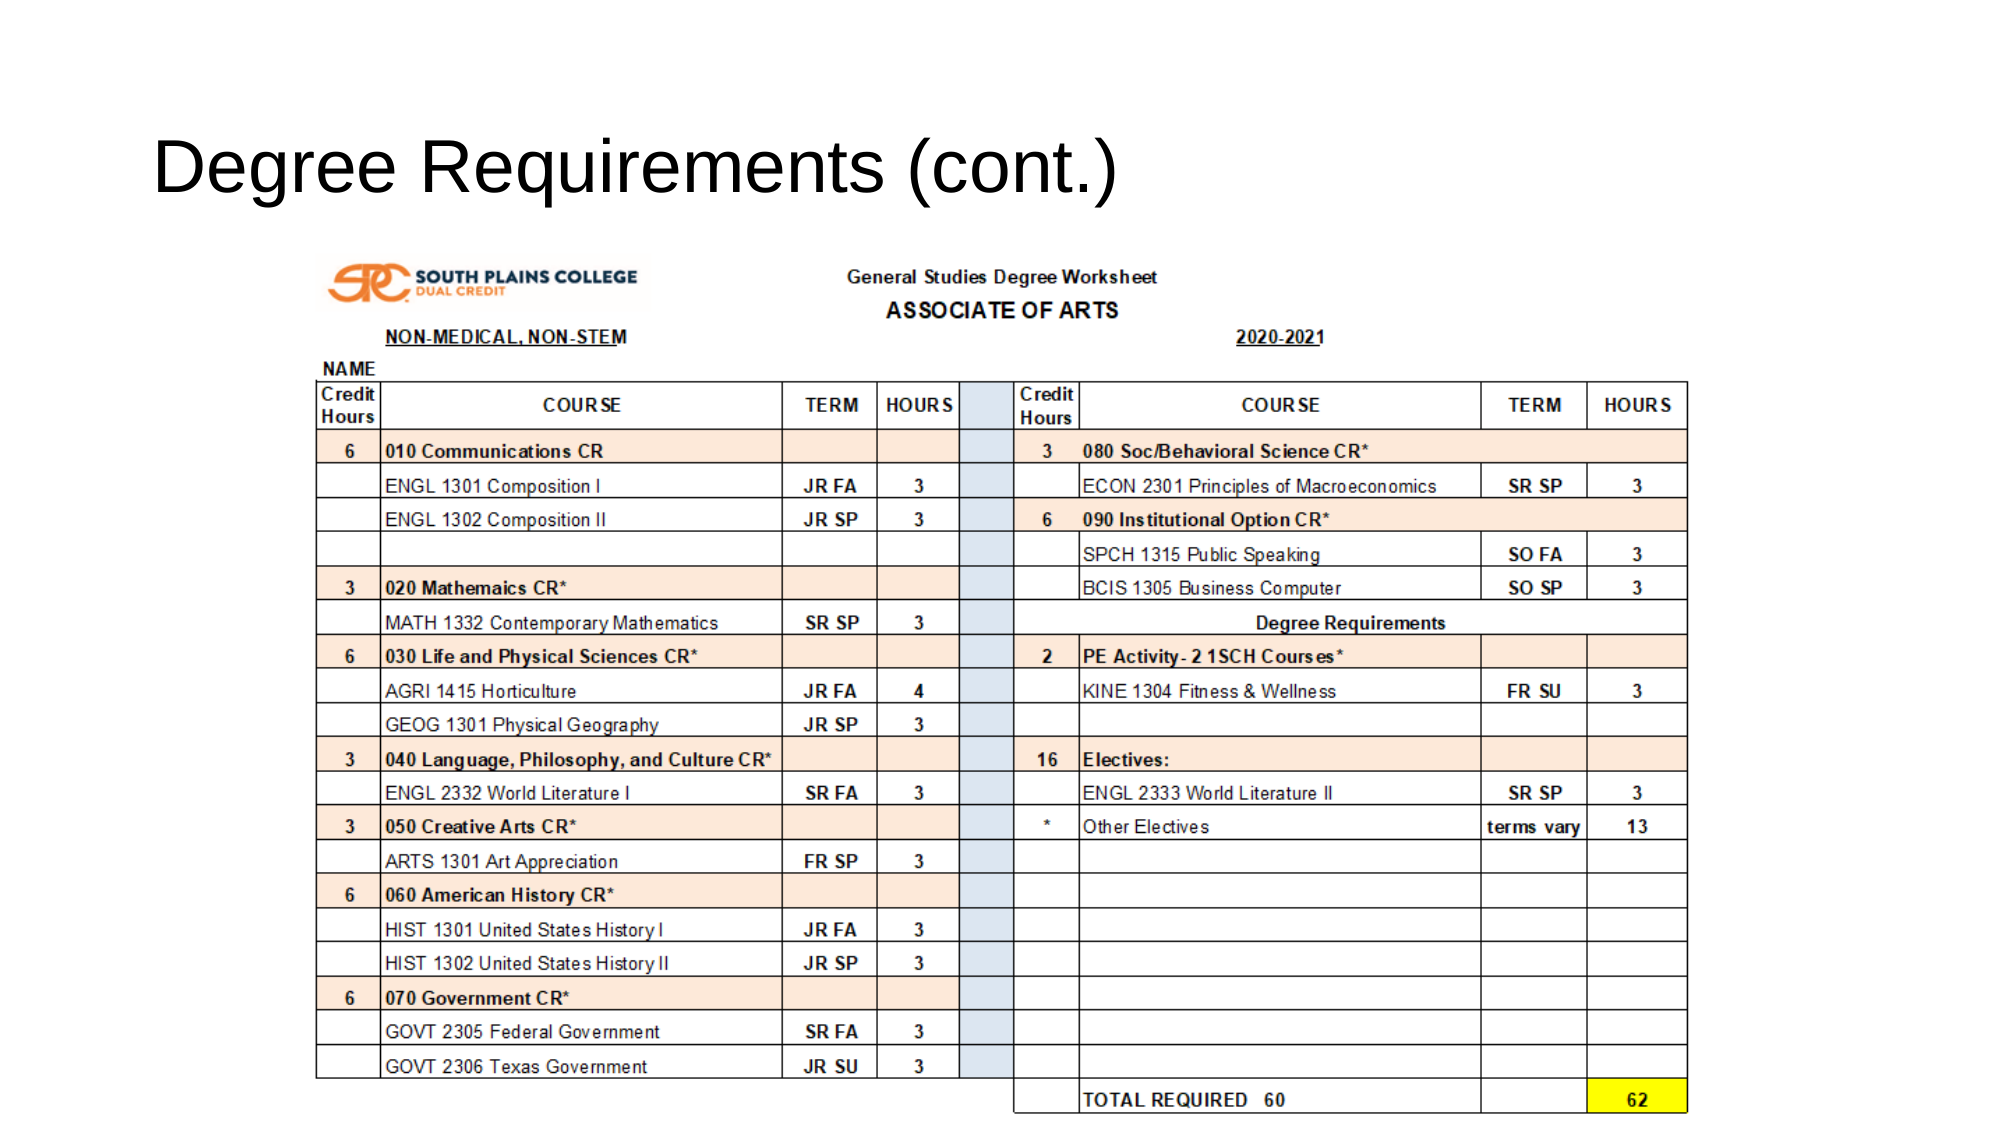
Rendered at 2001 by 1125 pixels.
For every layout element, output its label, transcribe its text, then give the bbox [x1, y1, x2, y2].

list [273, 232, 1726, 1125]
title Degree Requirements (cont.) [137, 59, 1863, 278]
